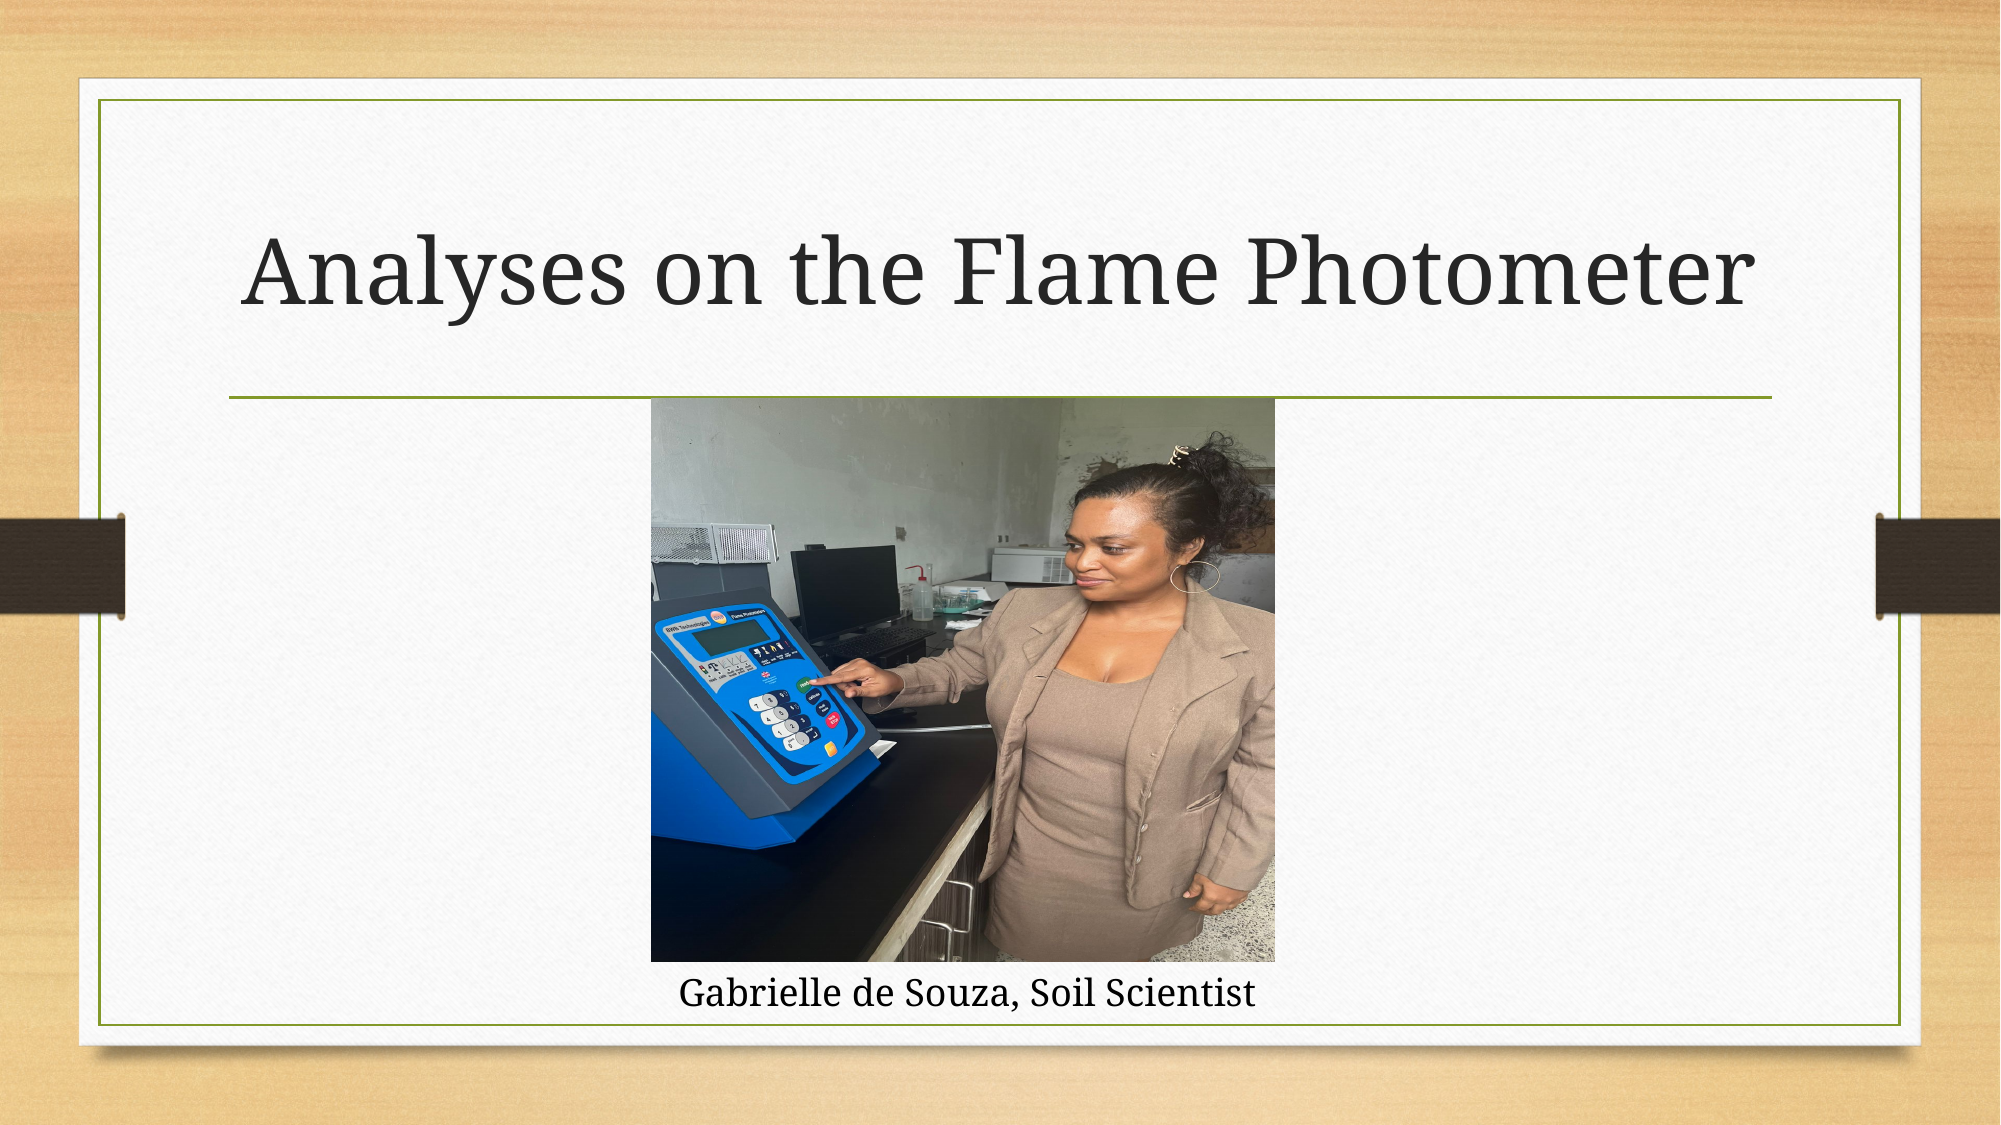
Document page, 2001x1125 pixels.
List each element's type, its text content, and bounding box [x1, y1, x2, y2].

text_box Gabrielle de Souza, Soil Scientist [663, 961, 1337, 1022]
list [650, 398, 1276, 962]
picture [0, 0, 2001, 1125]
title Analyses on the Flame Photometer [212, 161, 1788, 375]
